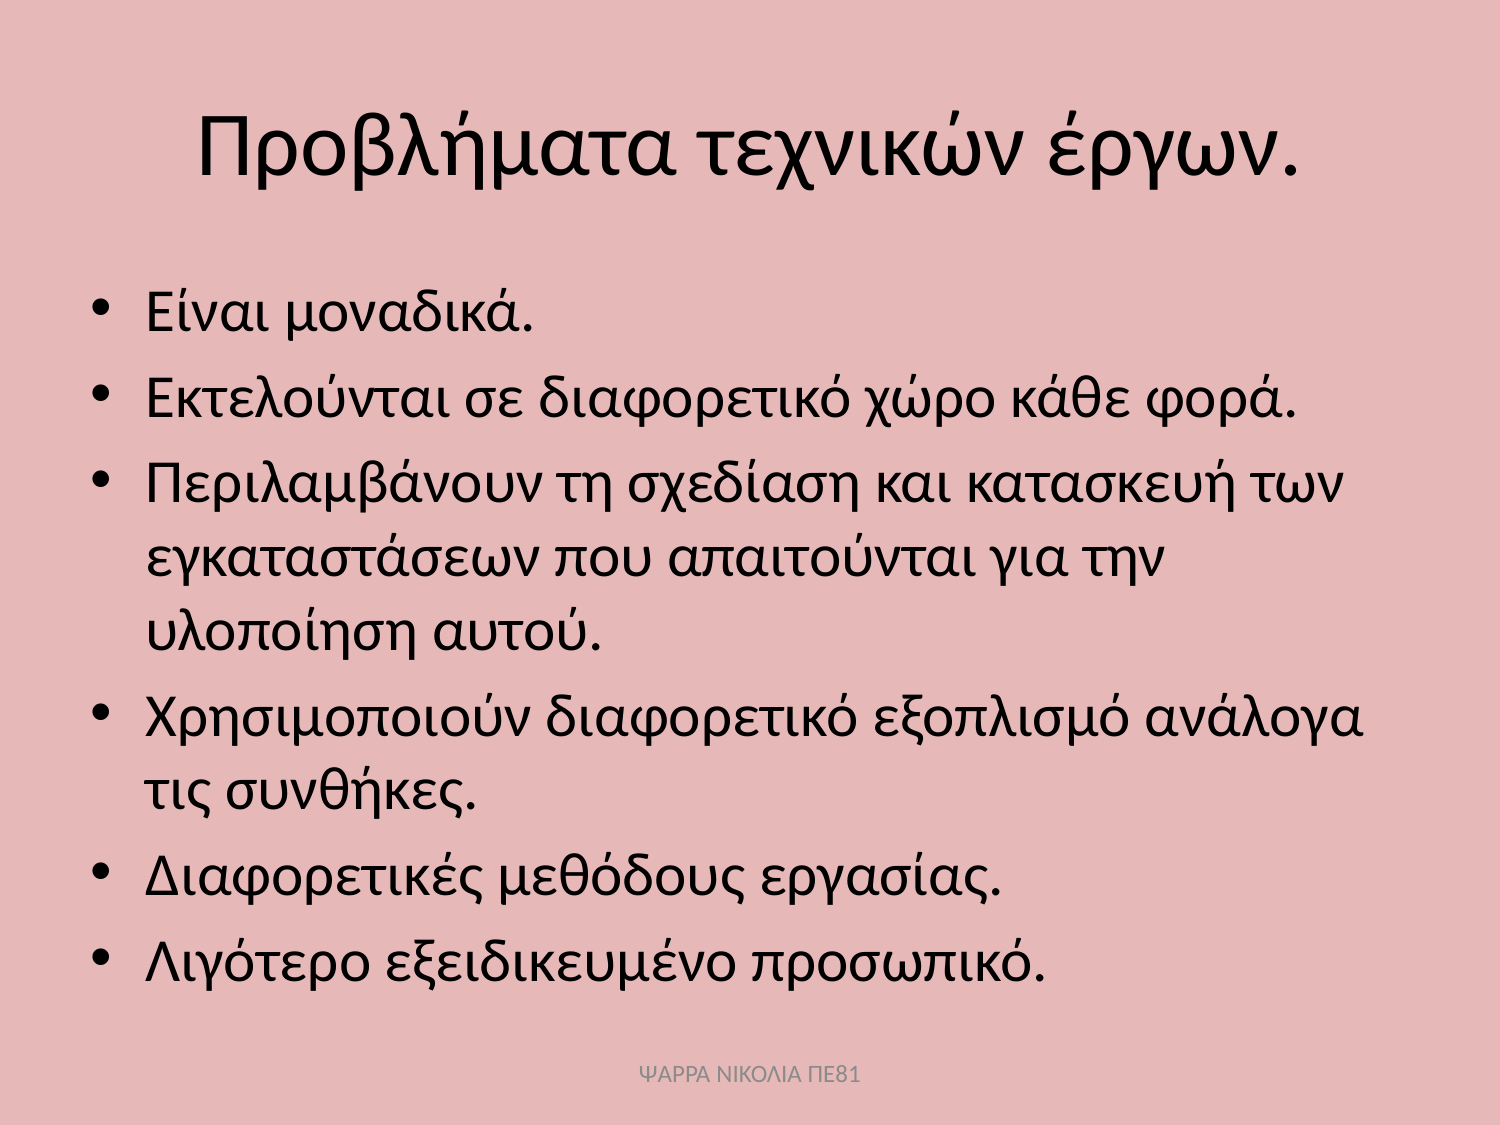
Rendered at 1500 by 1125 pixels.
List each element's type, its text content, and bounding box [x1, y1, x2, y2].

list Είναι μοναδικά. Εκτελούνται σε διαφορετικό χώρο κάθε φορά. Περιλαμβάνουν τη σχεδίαση και κατασκευή των εγκαταστάσεων που απαιτούνται για την υλοποίηση αυτού. Χρησιμοποιούν διαφορετικό εξοπλισμό ανάλογα τις συνθήκες. Διαφορετικές μεθόδους εργασίας. Λιγότερο εξειδικευμένο προσωπικό. [75, 262, 1425, 1005]
footer ΨΑΡΡΑ ΝΙΚΟΛΙΑ ΠΕ81 [512, 1042, 988, 1103]
title Προβλήματα τεχνικών έργων. [75, 45, 1425, 233]
